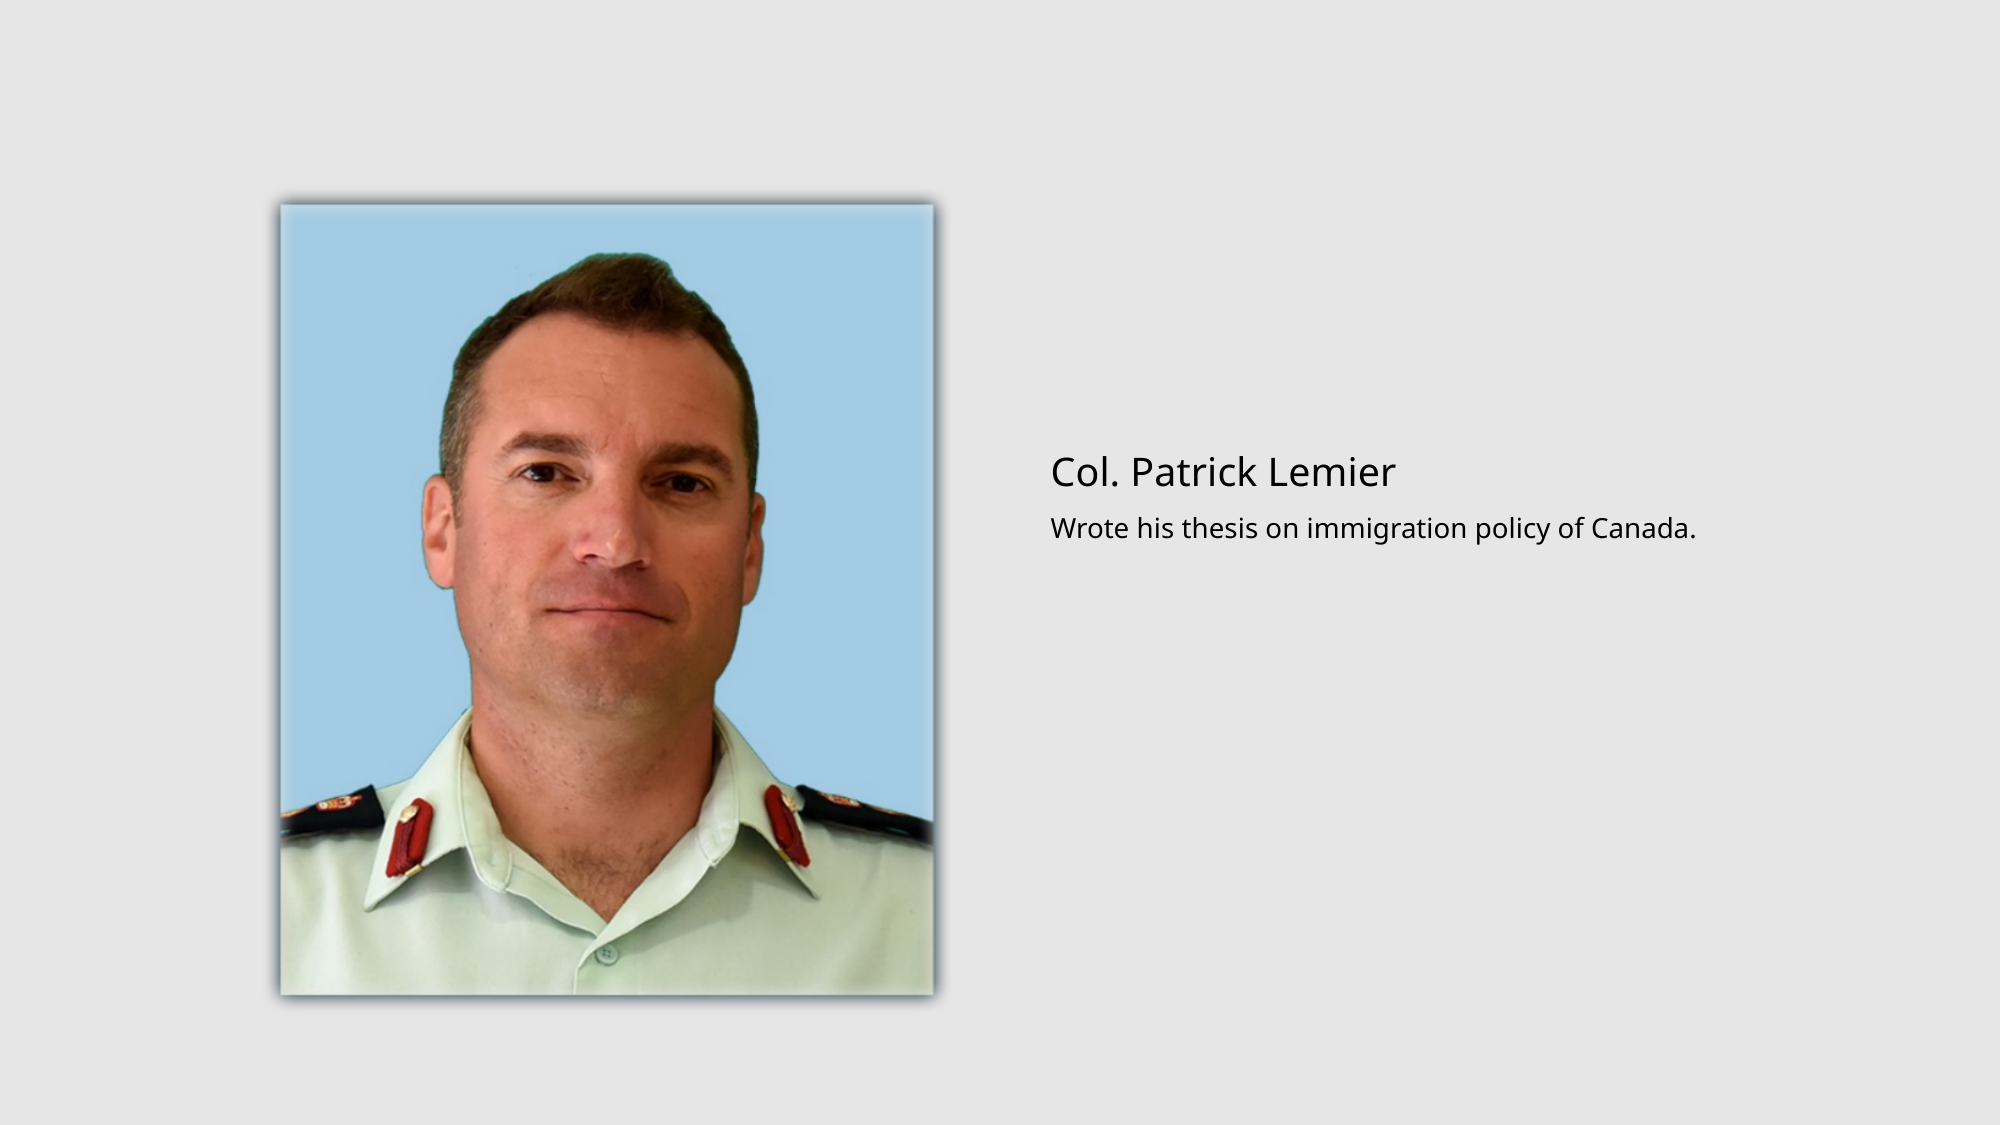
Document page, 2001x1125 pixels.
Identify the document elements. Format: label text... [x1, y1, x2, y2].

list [262, 186, 954, 1013]
title Col. Patrick Lemier Wrote his thesis on immigration policy of Canada. [1035, 350, 1894, 552]
